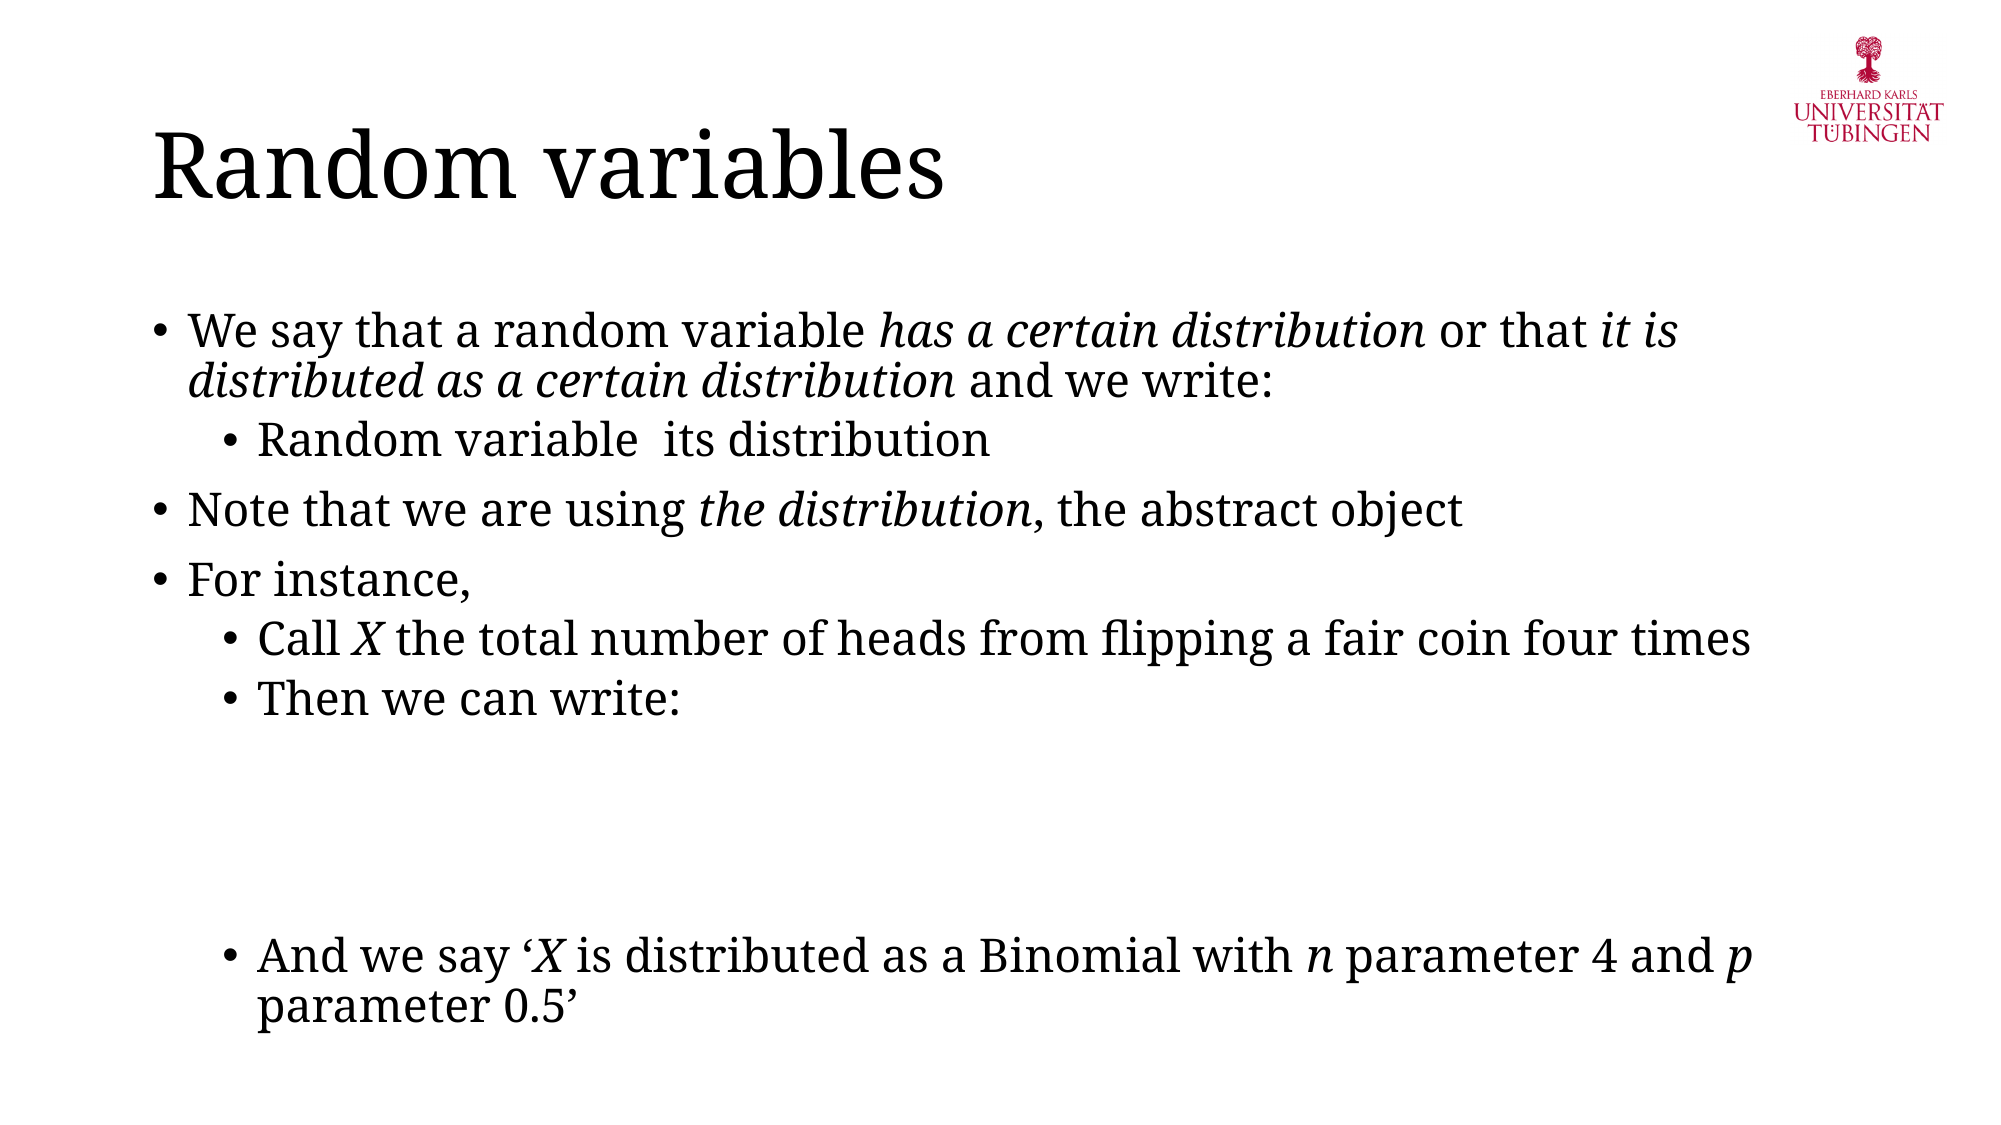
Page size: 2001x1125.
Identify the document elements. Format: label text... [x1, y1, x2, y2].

title Random variables [137, 59, 1863, 278]
picture [1790, 33, 1947, 145]
